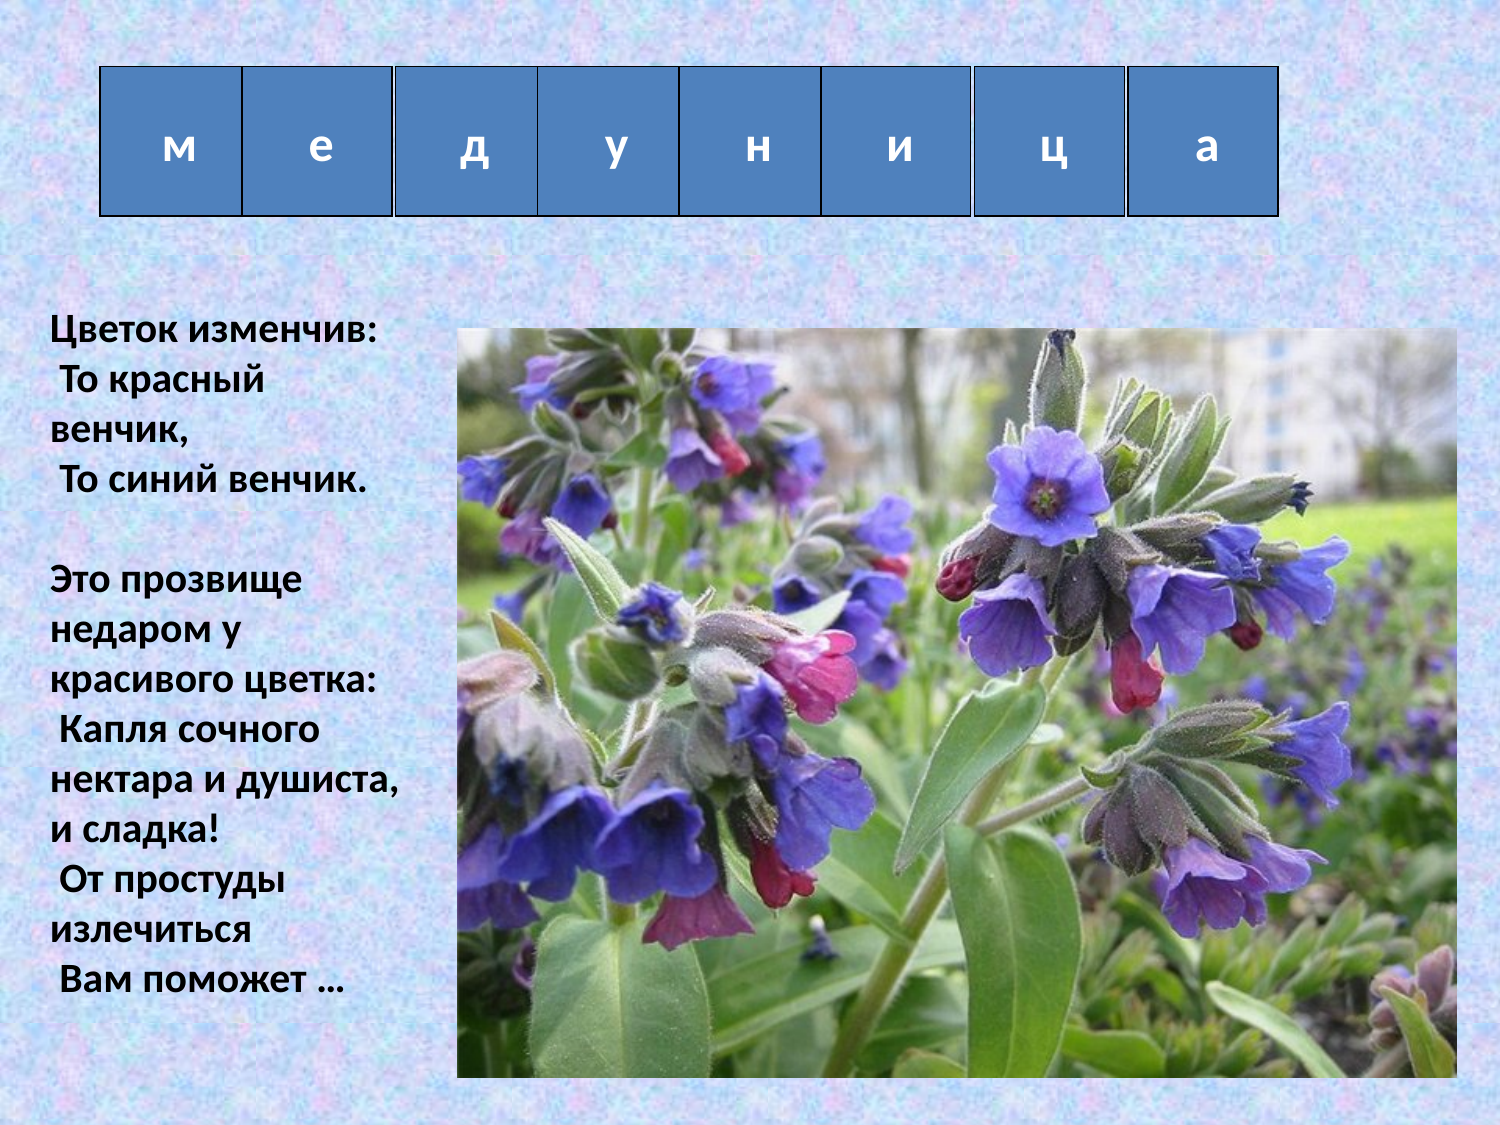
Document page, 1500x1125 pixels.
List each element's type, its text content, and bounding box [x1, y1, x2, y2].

text_box д [395, 66, 537, 217]
text_box м [100, 66, 242, 217]
text_box Цветок изменчив: То красный венчик, То синий венчик. Это прозвище недаром у красивого цветка: Капля сочного нектара и душиста, и сладка! От простуды излечиться Вам поможет … [35, 292, 422, 1008]
picture [0, 0, 1500, 1125]
text_box ц [974, 66, 1125, 217]
text_box н [679, 66, 820, 217]
text_box а [1128, 66, 1279, 217]
text_box и [820, 66, 971, 217]
text_box е [242, 66, 393, 217]
text_box у [537, 66, 679, 217]
